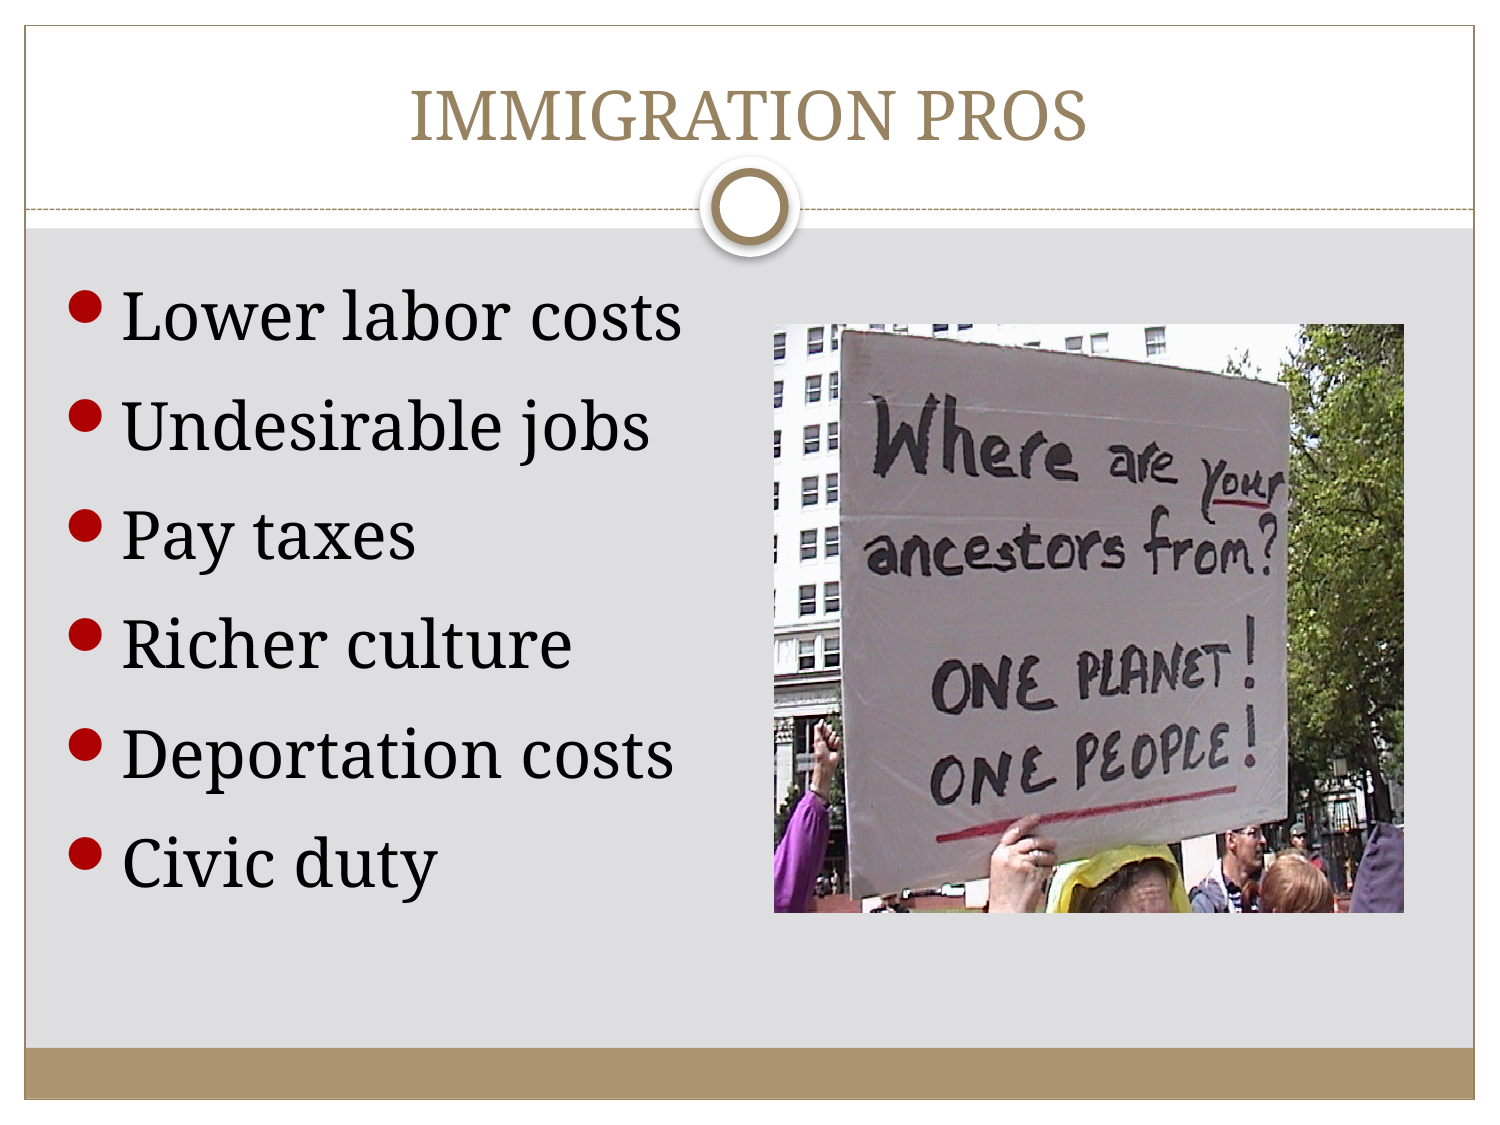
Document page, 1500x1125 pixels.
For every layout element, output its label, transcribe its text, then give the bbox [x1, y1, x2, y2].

picture [774, 324, 1404, 913]
title IMMIGRATION PROS [49, 37, 1450, 162]
list Lower labor costs Undesirable jobs Pay taxes Richer culture Deportation costs Civic duty [49, 250, 1445, 1001]
